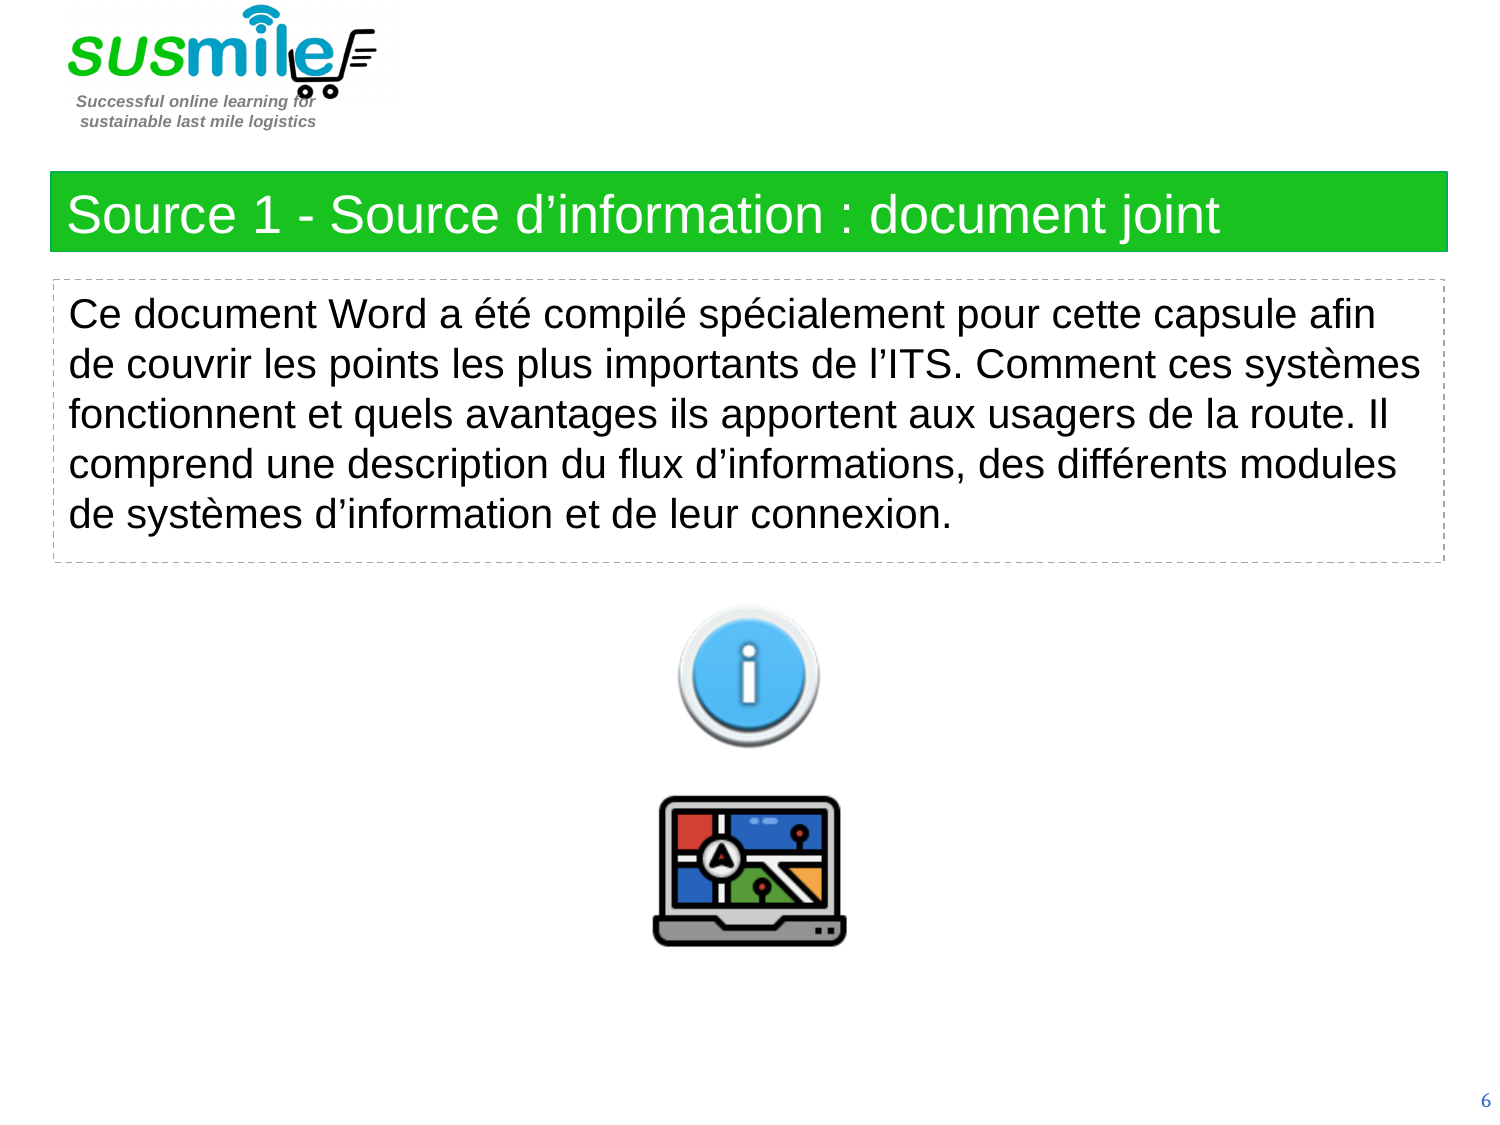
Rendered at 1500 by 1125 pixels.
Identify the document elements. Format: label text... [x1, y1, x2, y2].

slide_number 6 [1156, 1069, 1500, 1125]
picture [61, 0, 400, 107]
text_box Source 1 - Source d’information : document joint [51, 171, 1448, 252]
text_box Ce document Word a été compilé spécialement pour cette capsule afin de couvrir les points les plus importants de l’ITS. Comment ces systèmes fonctionnent et quels avantages ils apportent aux usagers de la route. Il comprend une description du flux d’informations, des différents modules de systèmes d’information et de leur connexion. [53, 279, 1445, 563]
picture [675, 601, 823, 749]
picture [649, 771, 851, 973]
